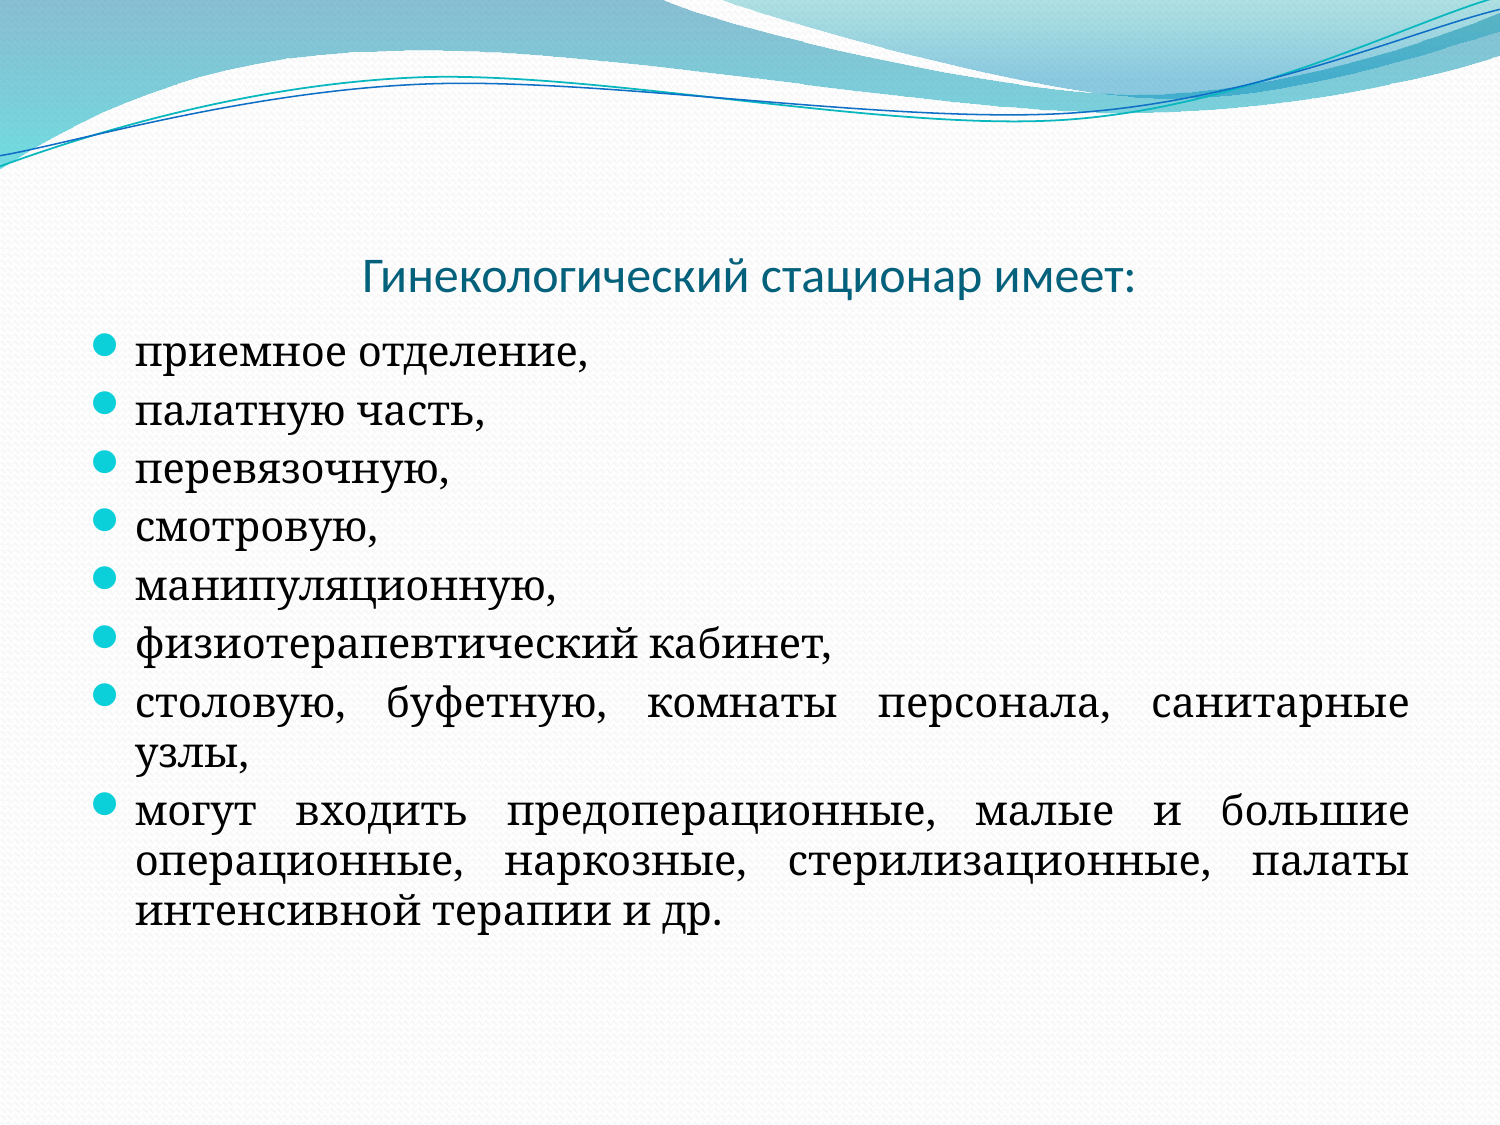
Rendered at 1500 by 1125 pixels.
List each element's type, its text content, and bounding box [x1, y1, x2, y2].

title Гинекологический стационар имеет: [75, 115, 1425, 303]
list приемное отделение, палатную часть, перевязочную, смотровую, манипуляционную, физиотерапевтический кабинет, столовую, буфетную, комнаты персонала, санитарные узлы, могут входить предоперационные, малые и большие операционные, наркозные, стерилизационные, палаты интенсивной терапии и др. [75, 317, 1425, 1038]
